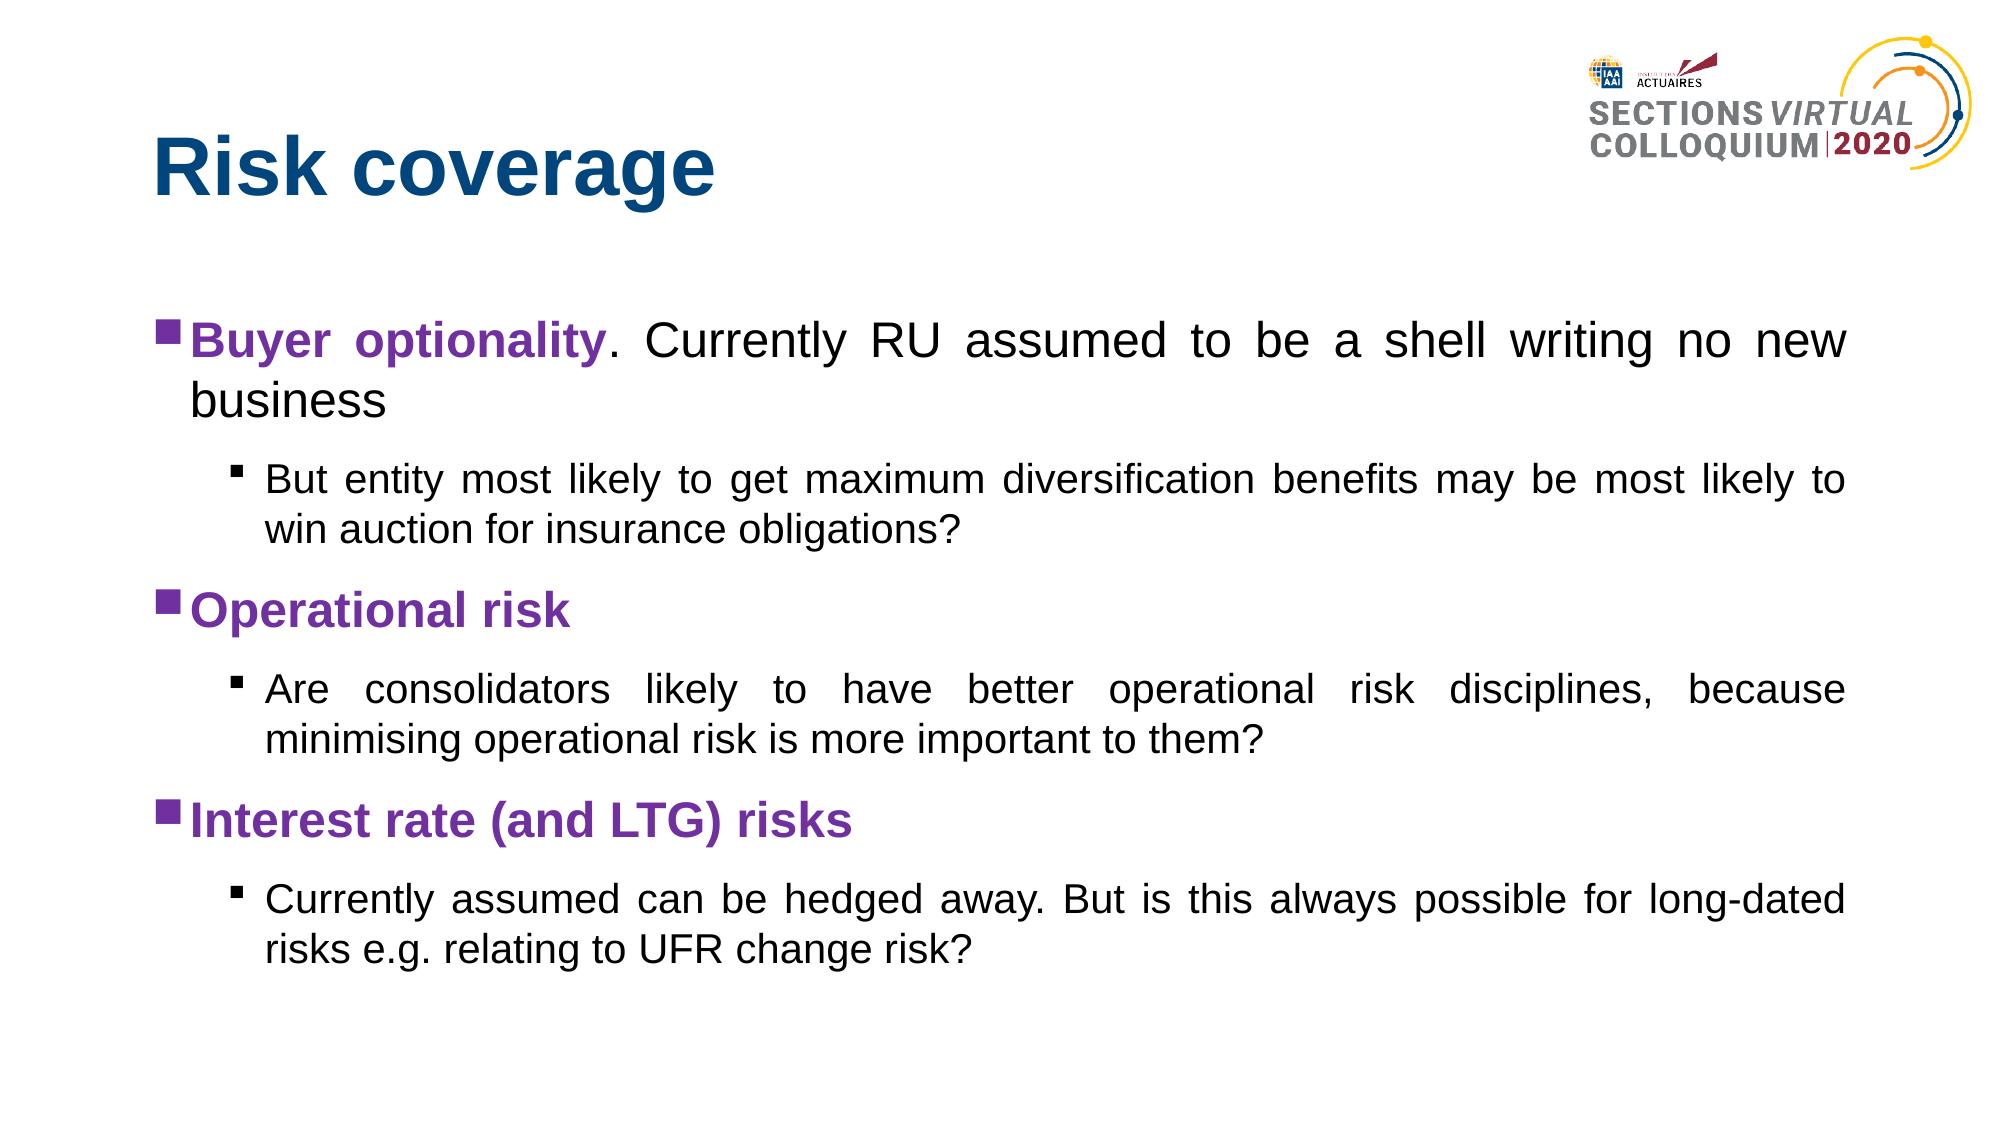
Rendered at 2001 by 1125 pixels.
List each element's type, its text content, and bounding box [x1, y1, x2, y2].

title Risk coverage [137, 59, 1863, 278]
picture [1588, 31, 1972, 170]
list Buyer optionality. Currently RU assumed to be a shell writing no new business But entity most likely to get maximum diversification benefits may be most likely to win auction for insurance obligations? Operational risk Are consolidators likely to have better operational risk disciplines, because minimising operational risk is more important to them? Interest rate (and LTG) risks Currently assumed can be hedged away. But is this always possible for long-dated risks e.g. relating to UFR change risk? [137, 299, 1863, 1014]
